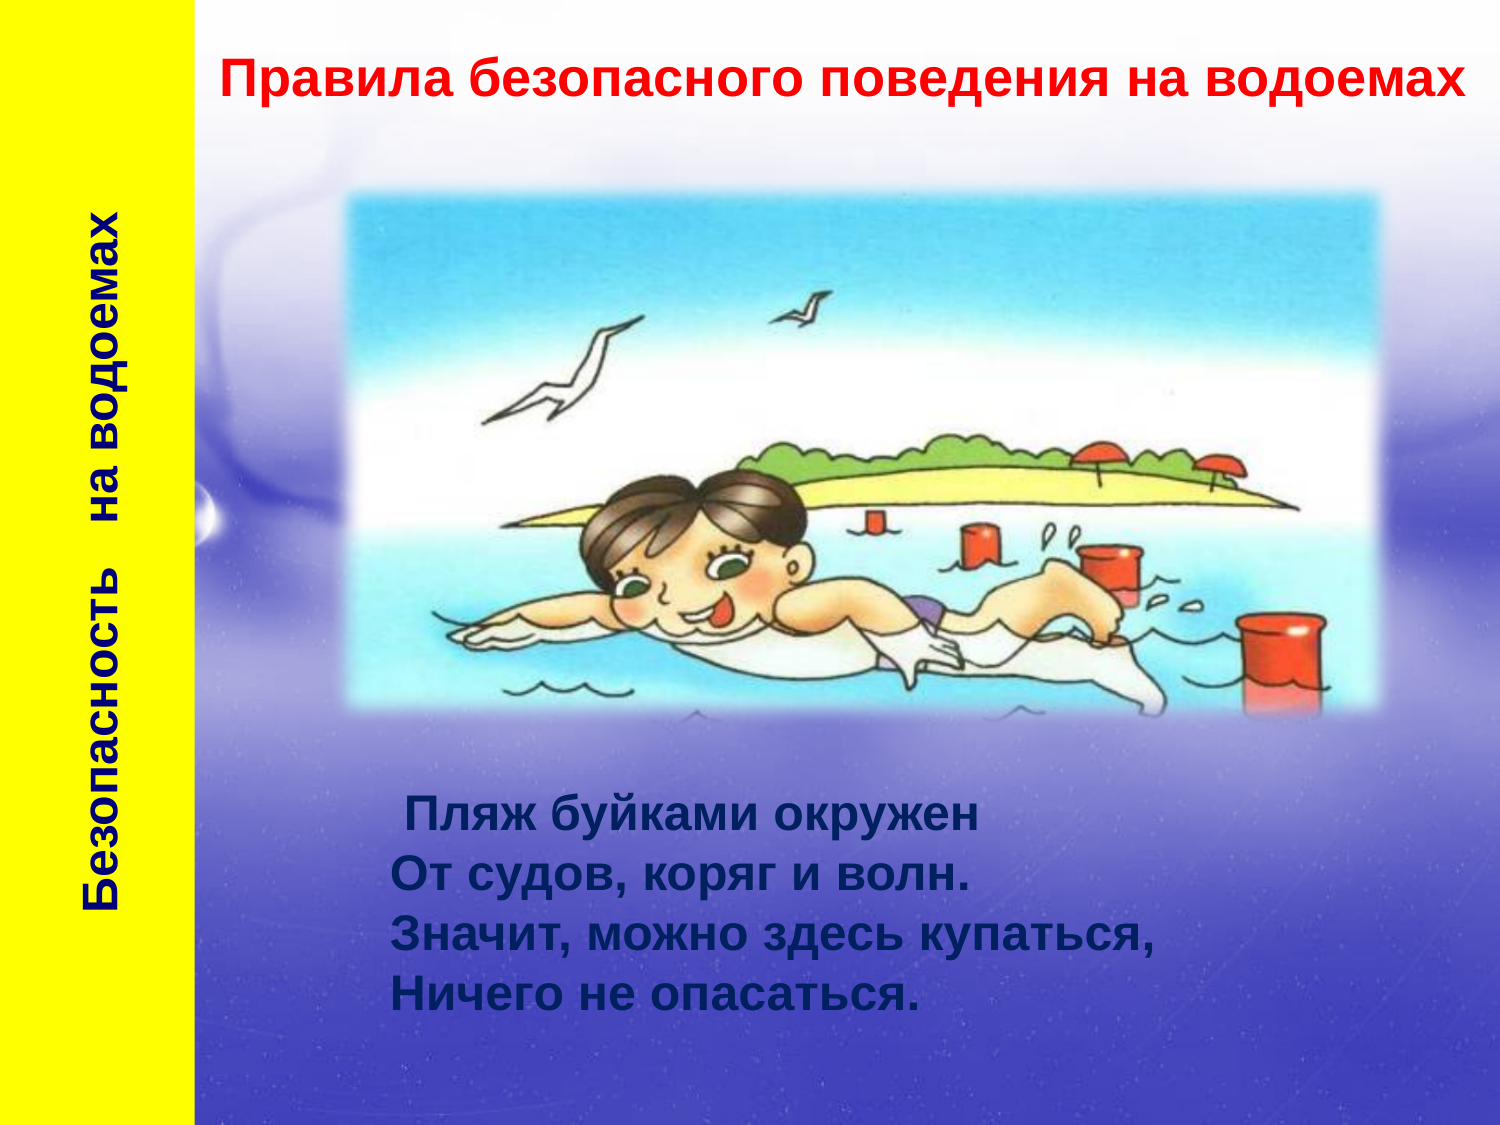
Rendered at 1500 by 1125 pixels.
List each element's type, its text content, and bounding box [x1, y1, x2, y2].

text_box Пляж буйками окружен От судов, коряг и волн. Значит, можно здесь купаться, Ничего не опасаться. [375, 773, 1266, 1089]
picture [327, 175, 1399, 727]
text_box Правила безопасного поведения на водоемах [199, 35, 1489, 115]
text_box Безопасность на водоемах [0, 0, 195, 1125]
